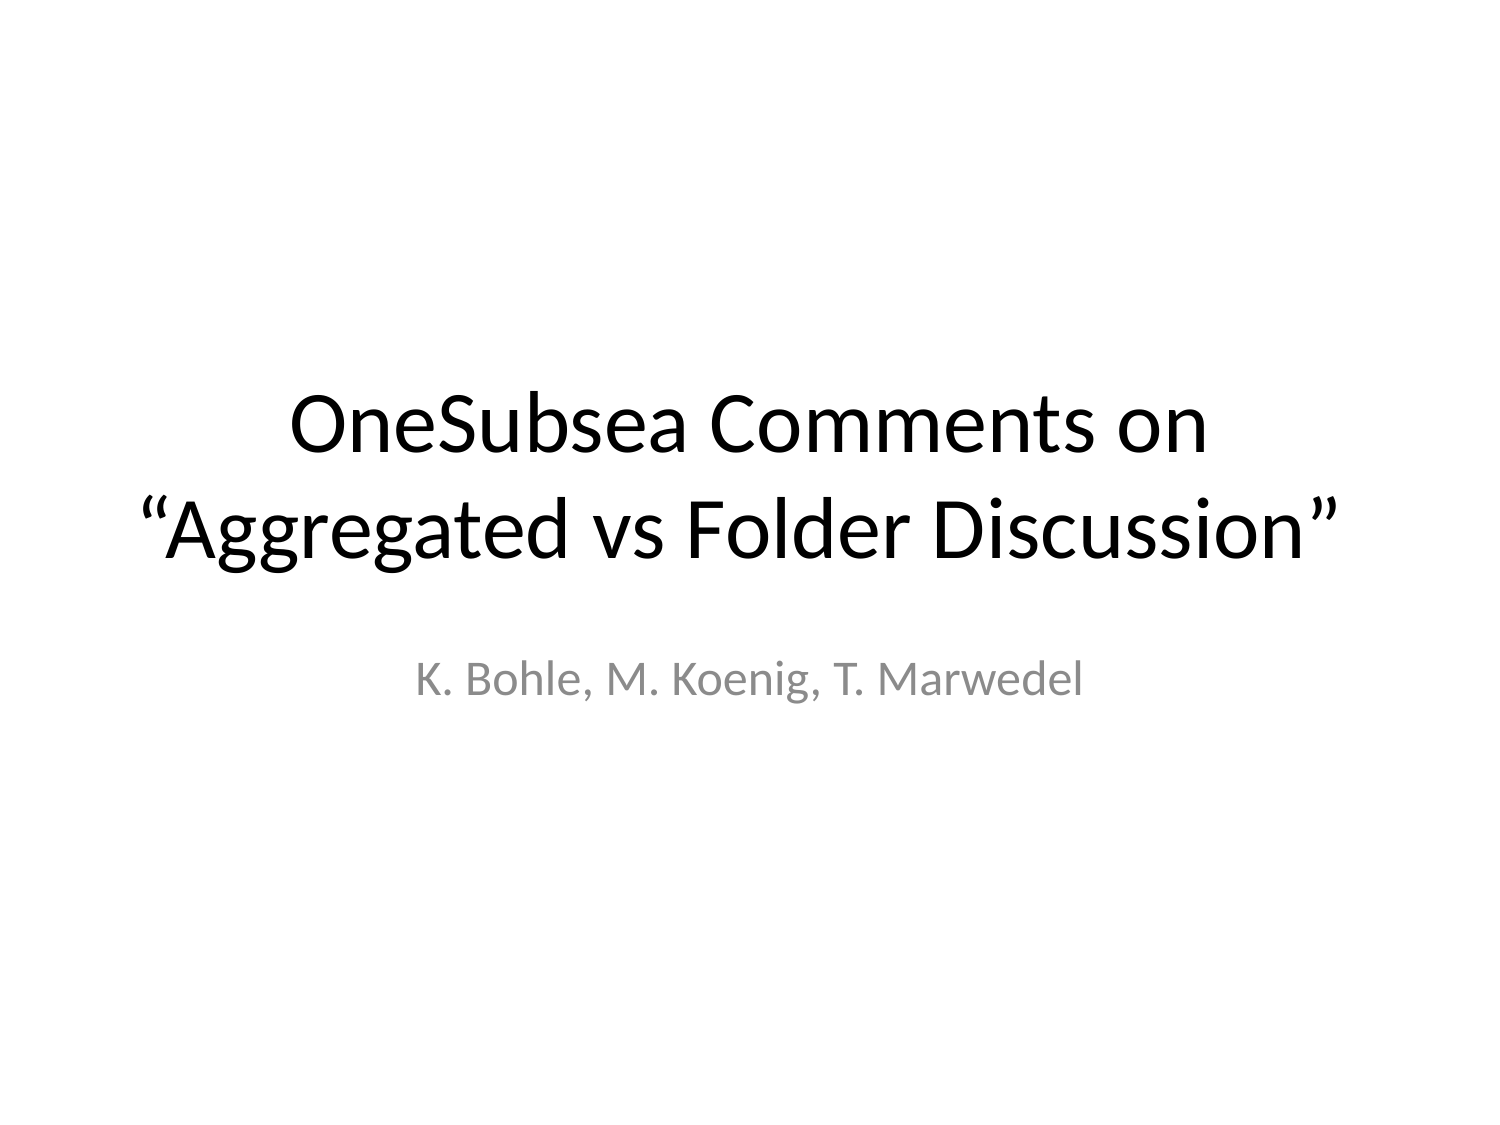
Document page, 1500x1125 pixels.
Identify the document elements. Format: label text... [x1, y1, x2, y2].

subtitle K. Bohle, M. Koenig, T. Marwedel [225, 637, 1275, 925]
title OneSubsea Comments on “Aggregated vs Folder Discussion” [112, 349, 1388, 591]
